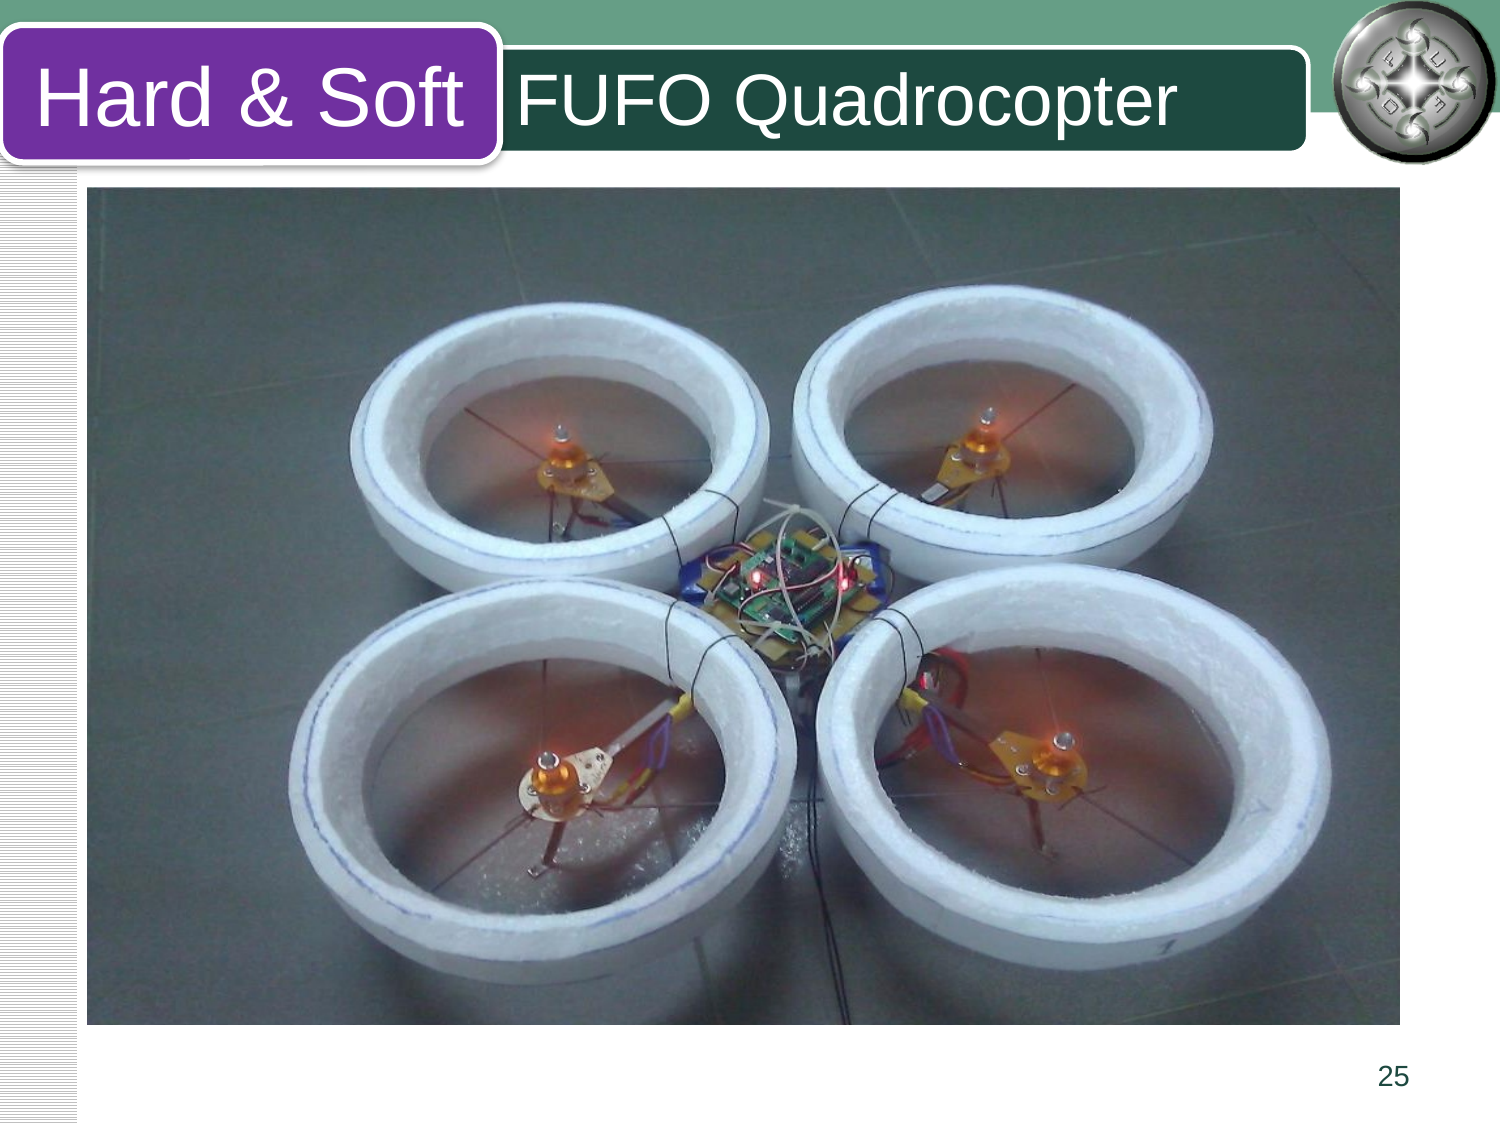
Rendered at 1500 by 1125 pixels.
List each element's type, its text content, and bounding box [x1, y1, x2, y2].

title FUFO Quadrocopter [508, 49, 1307, 143]
picture [87, 0, 1500, 1026]
text_box Hard & Soft [0, 21, 504, 166]
slide_number 25 [1074, 1049, 1426, 1103]
